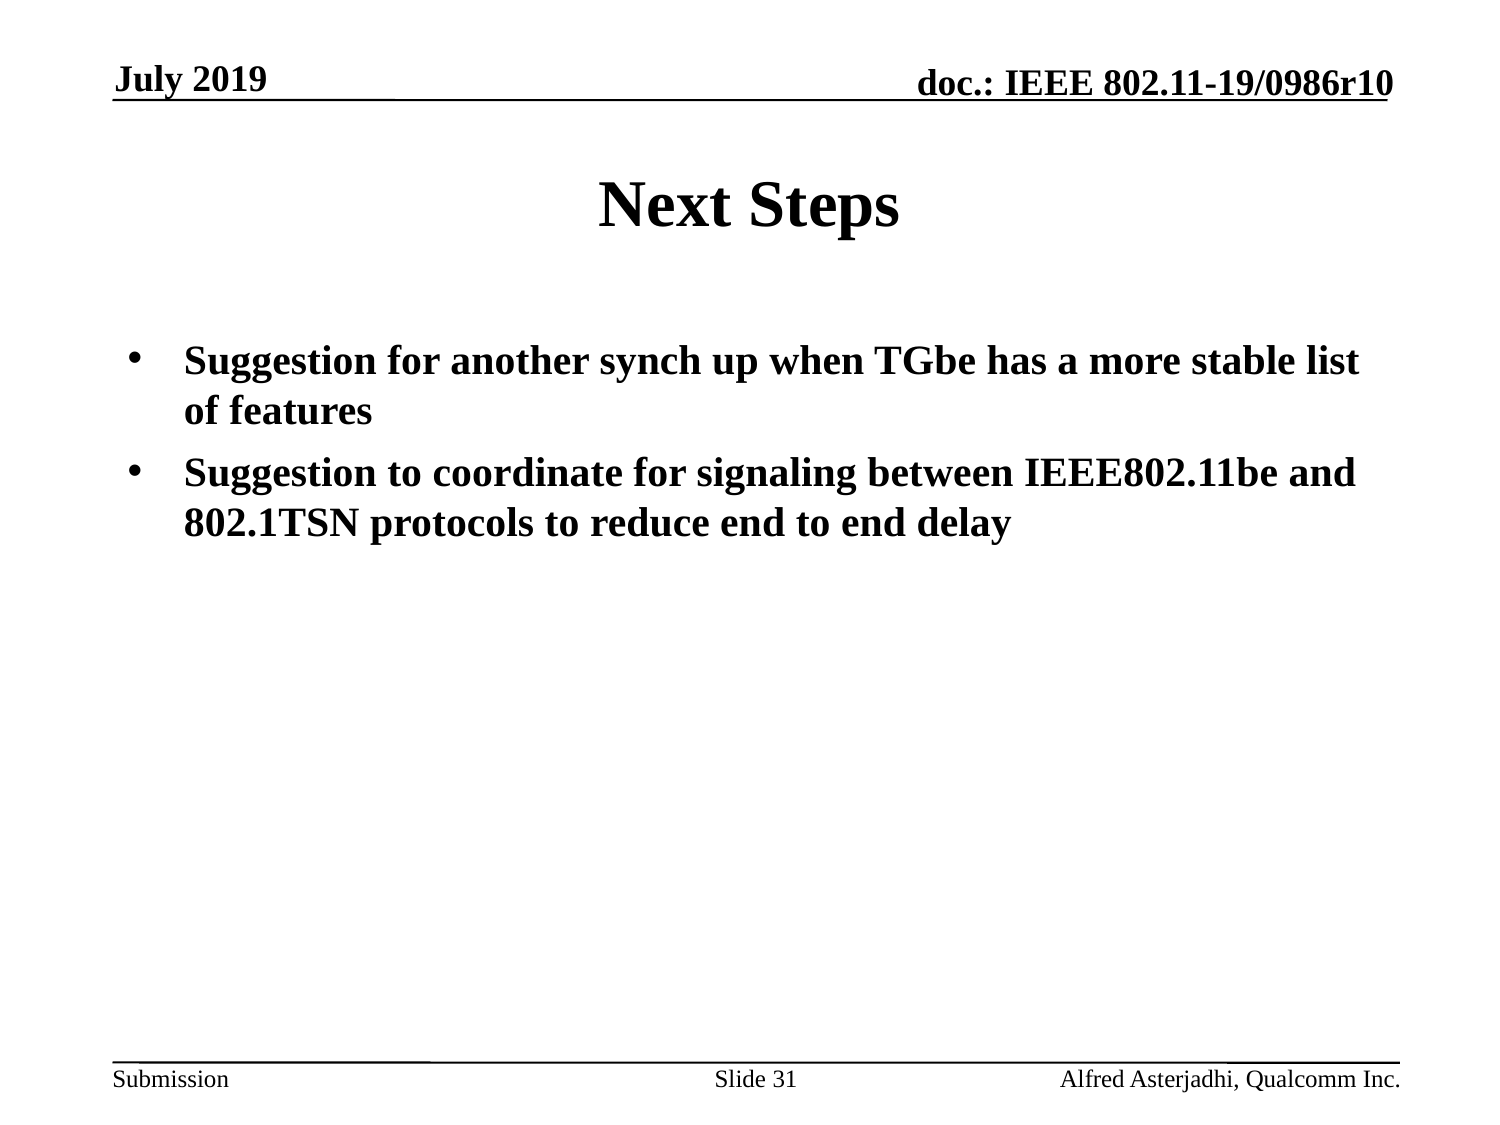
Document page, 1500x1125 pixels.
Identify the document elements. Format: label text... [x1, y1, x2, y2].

title Next Steps [112, 112, 1388, 288]
list Suggestion for another synch up when TGbe has a more stable list of features Suggestion to coordinate for signaling between IEEE802.11be and 802.1TSN protocols to reduce end to end delay [112, 324, 1388, 1000]
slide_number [114, 54, 423, 100]
slide_number Slide 31 [712, 1061, 800, 1123]
footer Alfred Asterjadhi, Qualcomm Inc. [878, 1061, 1402, 1093]
